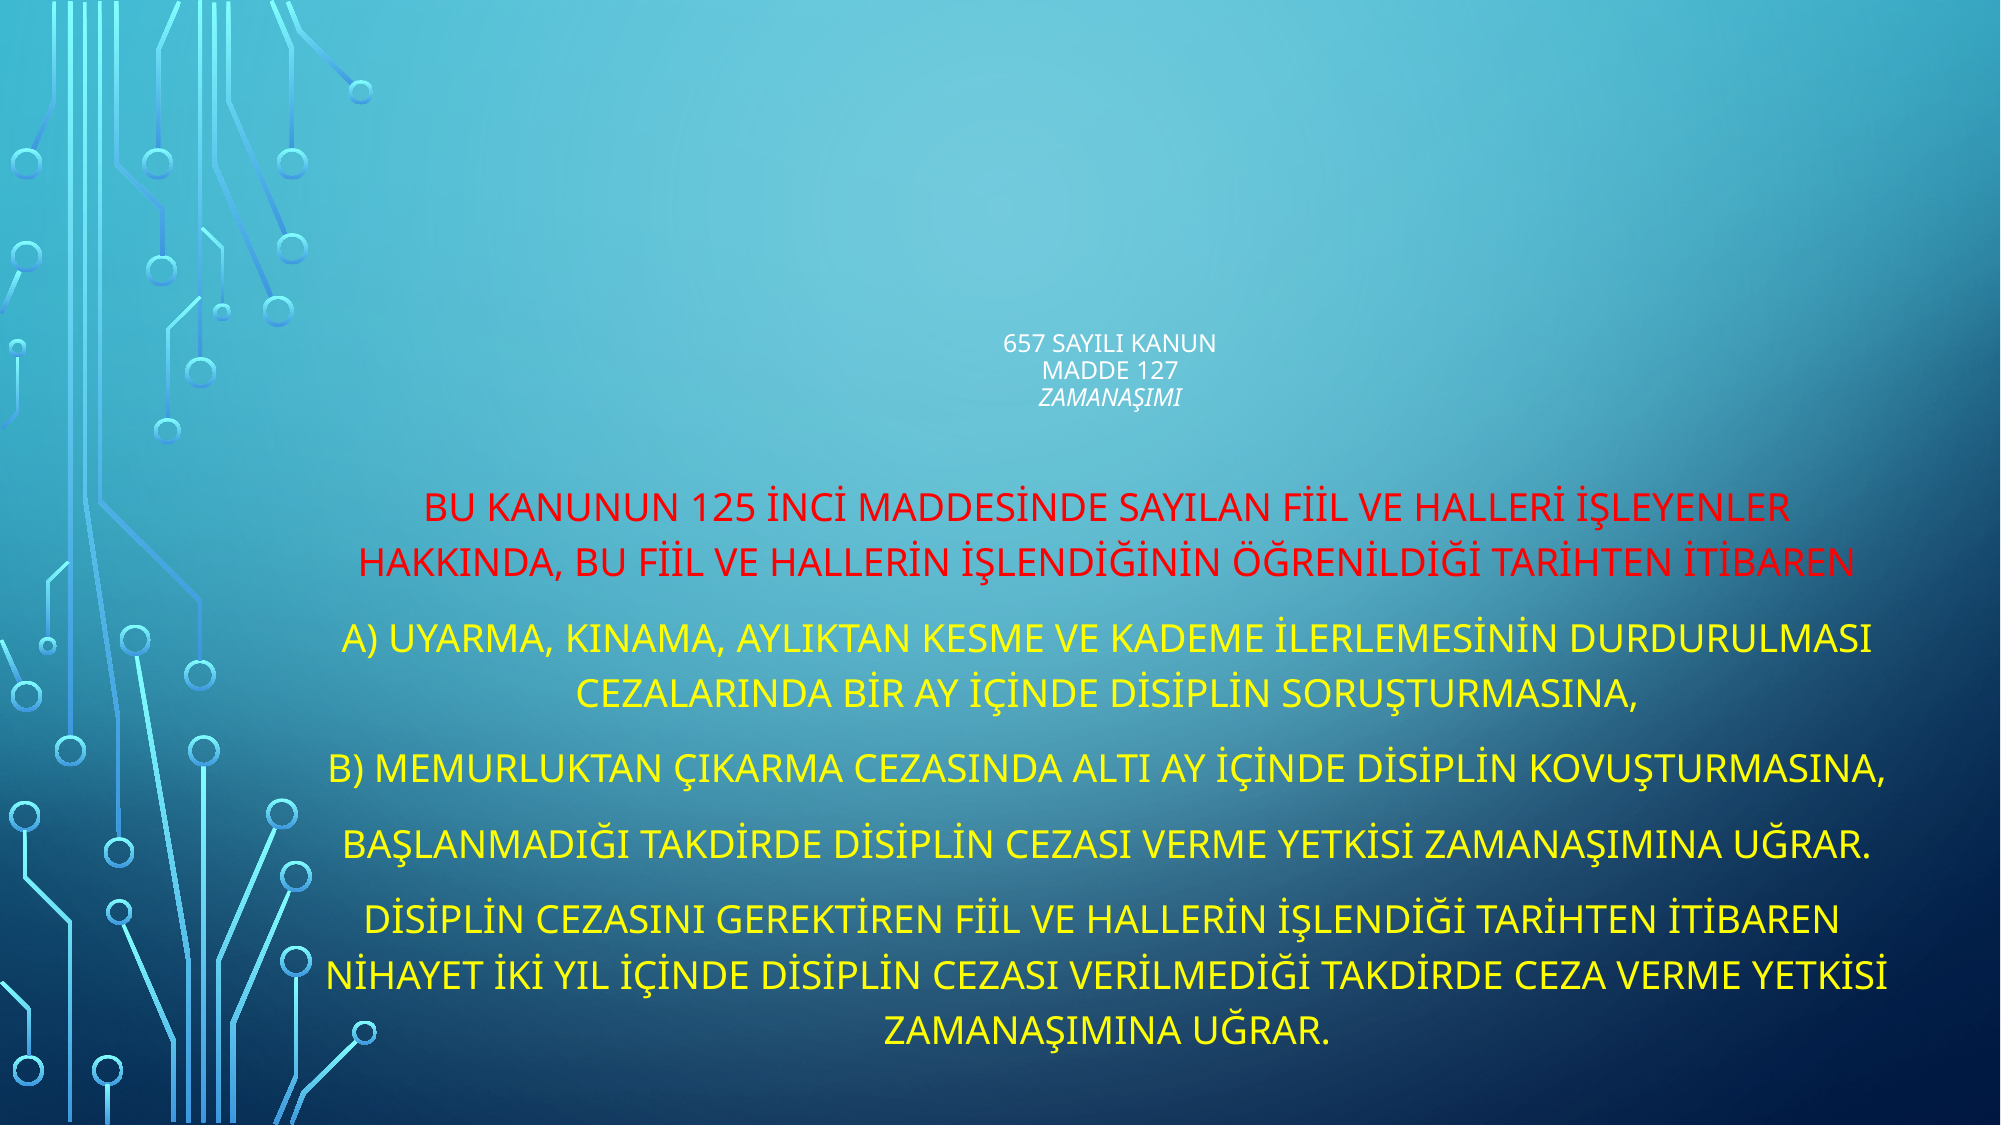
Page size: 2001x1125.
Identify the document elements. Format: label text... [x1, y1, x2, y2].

title 657 sayılı kanun MADDE 127 Zamanaşımı [387, 68, 1833, 399]
subtitle Bu Kanunun 125 inci maddesinde sayılan fiil ve halleri işleyenler hakkında, bu fiil ve hallerin işlendiğinin öğrenildiği tarihten itibaren a) Uyarma, kınama, aylıktan kesme ve kademe ilerlemesinin durdurulması cezalarında bir ay içinde disiplin soruşturmasına, b) Memurluktan çıkarma cezasında altı ay içinde disiplin kovuşturmasına, Başlanmadığı takdirde disiplin cezası verme yetkisi zamanaşımına uğrar. Disiplin cezasını gerektiren fiil ve hallerin işlendiği tarihten itibaren nihayet iki yıl içinde disiplin cezası verilmediği takdirde ceza verme yetkisi zamanaşımına uğrar. [309, 399, 1906, 1101]
